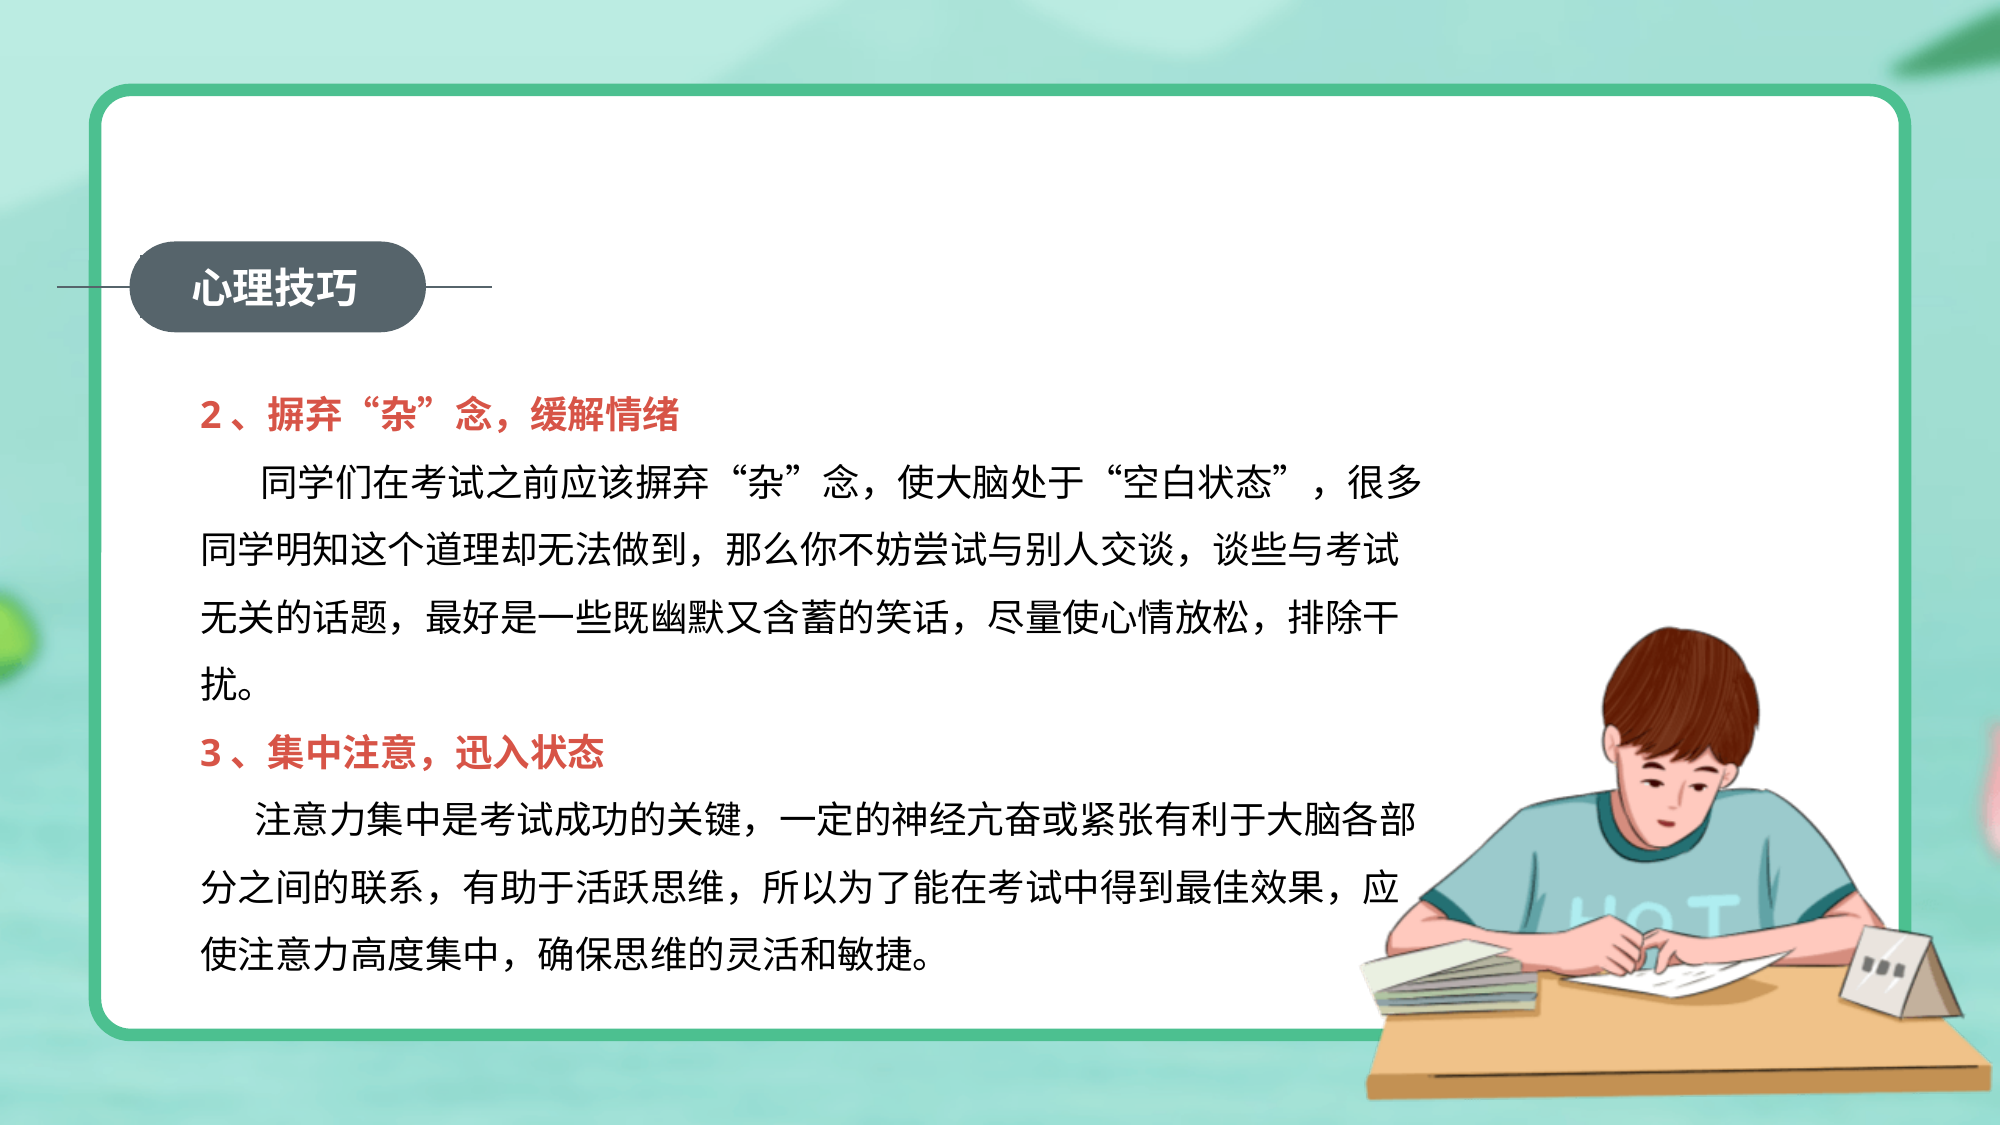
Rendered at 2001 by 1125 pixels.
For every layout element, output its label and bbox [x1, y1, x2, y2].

picture [0, 0, 2001, 1125]
text_box [56, 243, 493, 331]
